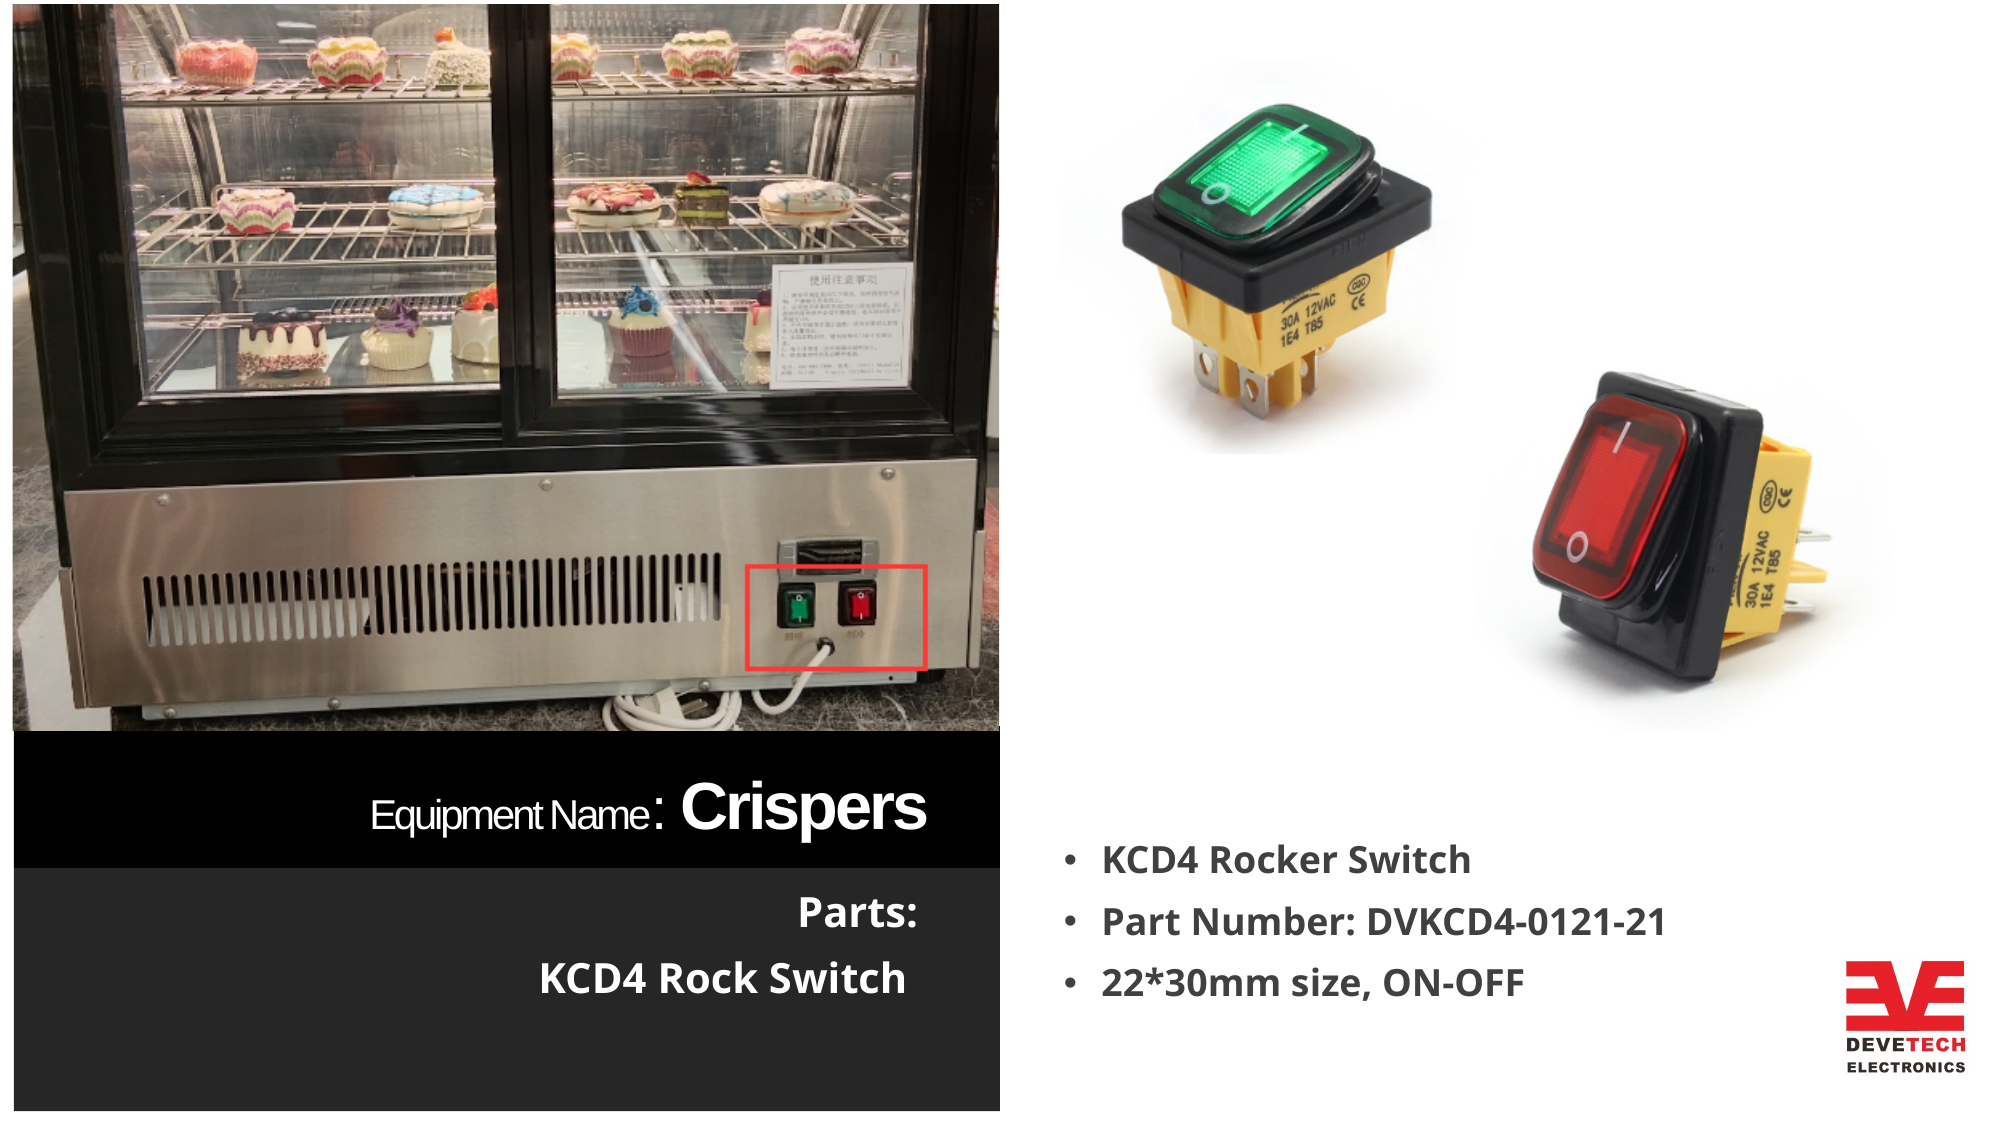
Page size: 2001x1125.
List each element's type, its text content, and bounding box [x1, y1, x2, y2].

subtitle Parts: KCD4 Rock Switch [13, 867, 1000, 1112]
picture [1841, 956, 1971, 1077]
title Equipment Name: Crispers [13, 731, 1000, 867]
picture [1061, 61, 1893, 732]
text_box KCD4 Rocker Switch Part Number: DVKCD4-0121-21 22*30mm size, ON-OFF [1048, 820, 1834, 1012]
picture [12, 4, 1000, 731]
